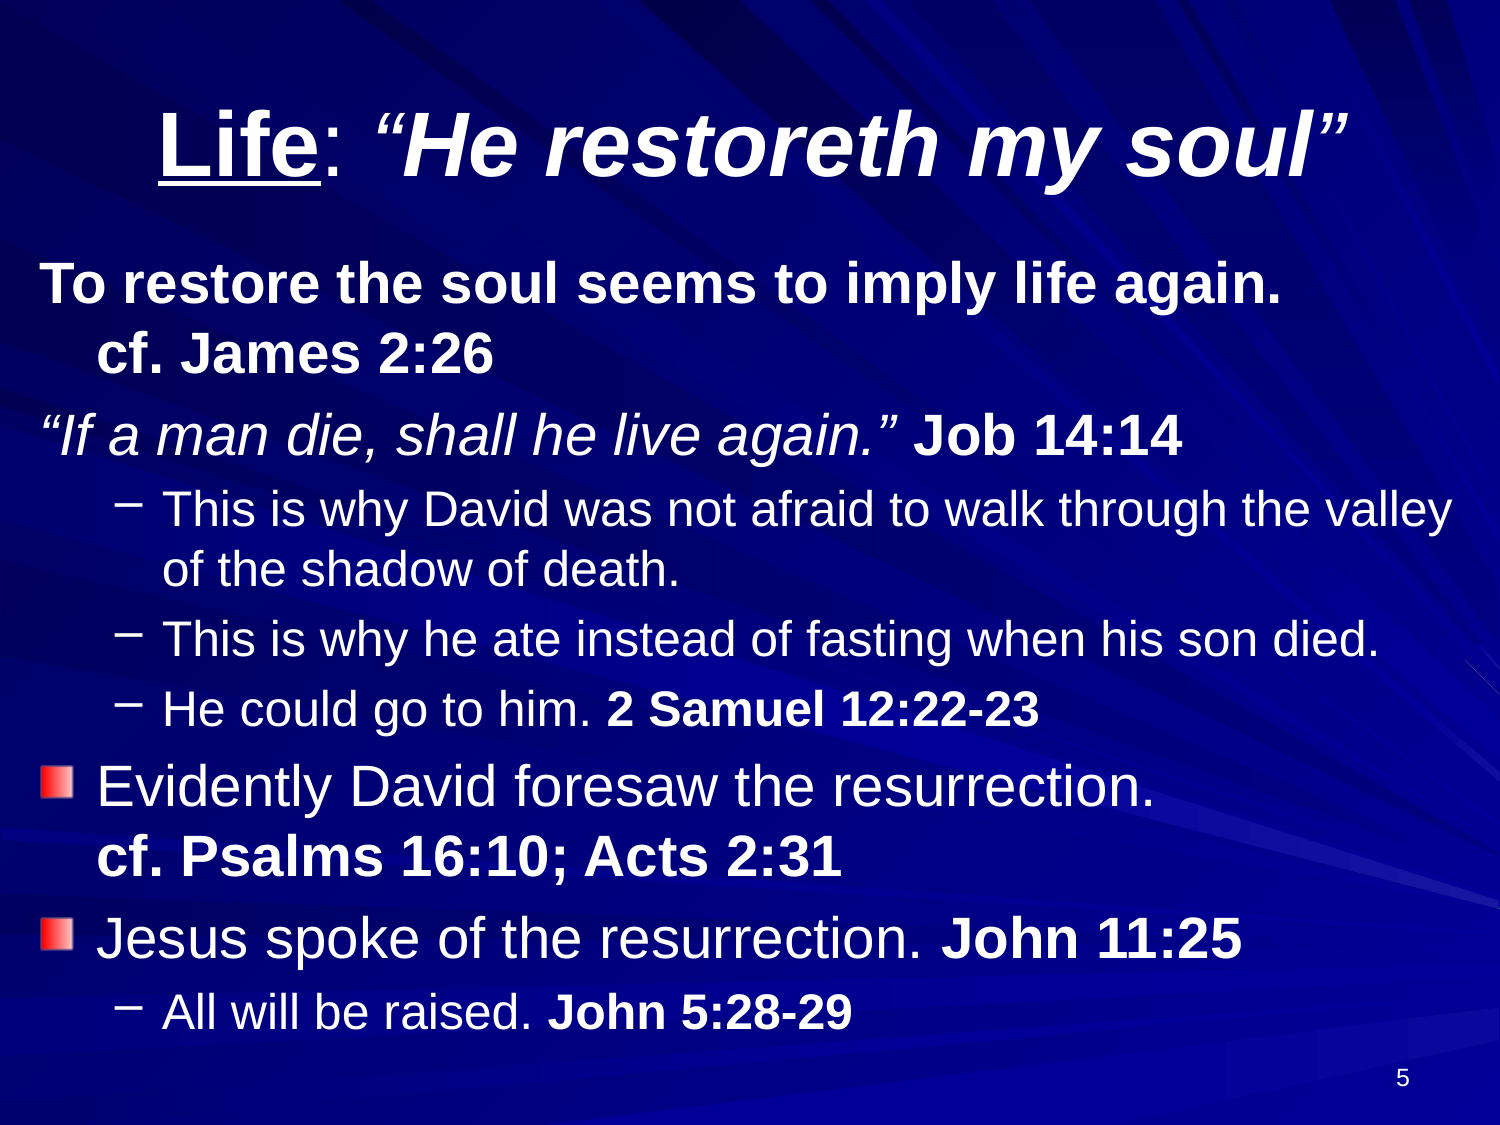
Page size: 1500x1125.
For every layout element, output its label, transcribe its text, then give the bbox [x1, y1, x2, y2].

title Life: “He restoreth my soul” [138, 37, 1364, 237]
picture [39, 916, 77, 954]
picture [39, 764, 77, 802]
slide_number 5 [1074, 1024, 1425, 1100]
list To restore the soul seems to imply life again. cf. James 2:26 “If a man die, shall he live again.” Job 14:14 This is why David was not afraid to walk through the valley of the shadow of death. This is why he ate instead of fasting when his son died. He could go to him. 2 Samuel 12:22-23 Evidently David foresaw the resurrection. cf. Psalms 16:10; Acts 2:31 Jesus spoke of the resurrection. John 11:25 All will be raised. John 5:28-29 [24, 237, 1475, 1048]
